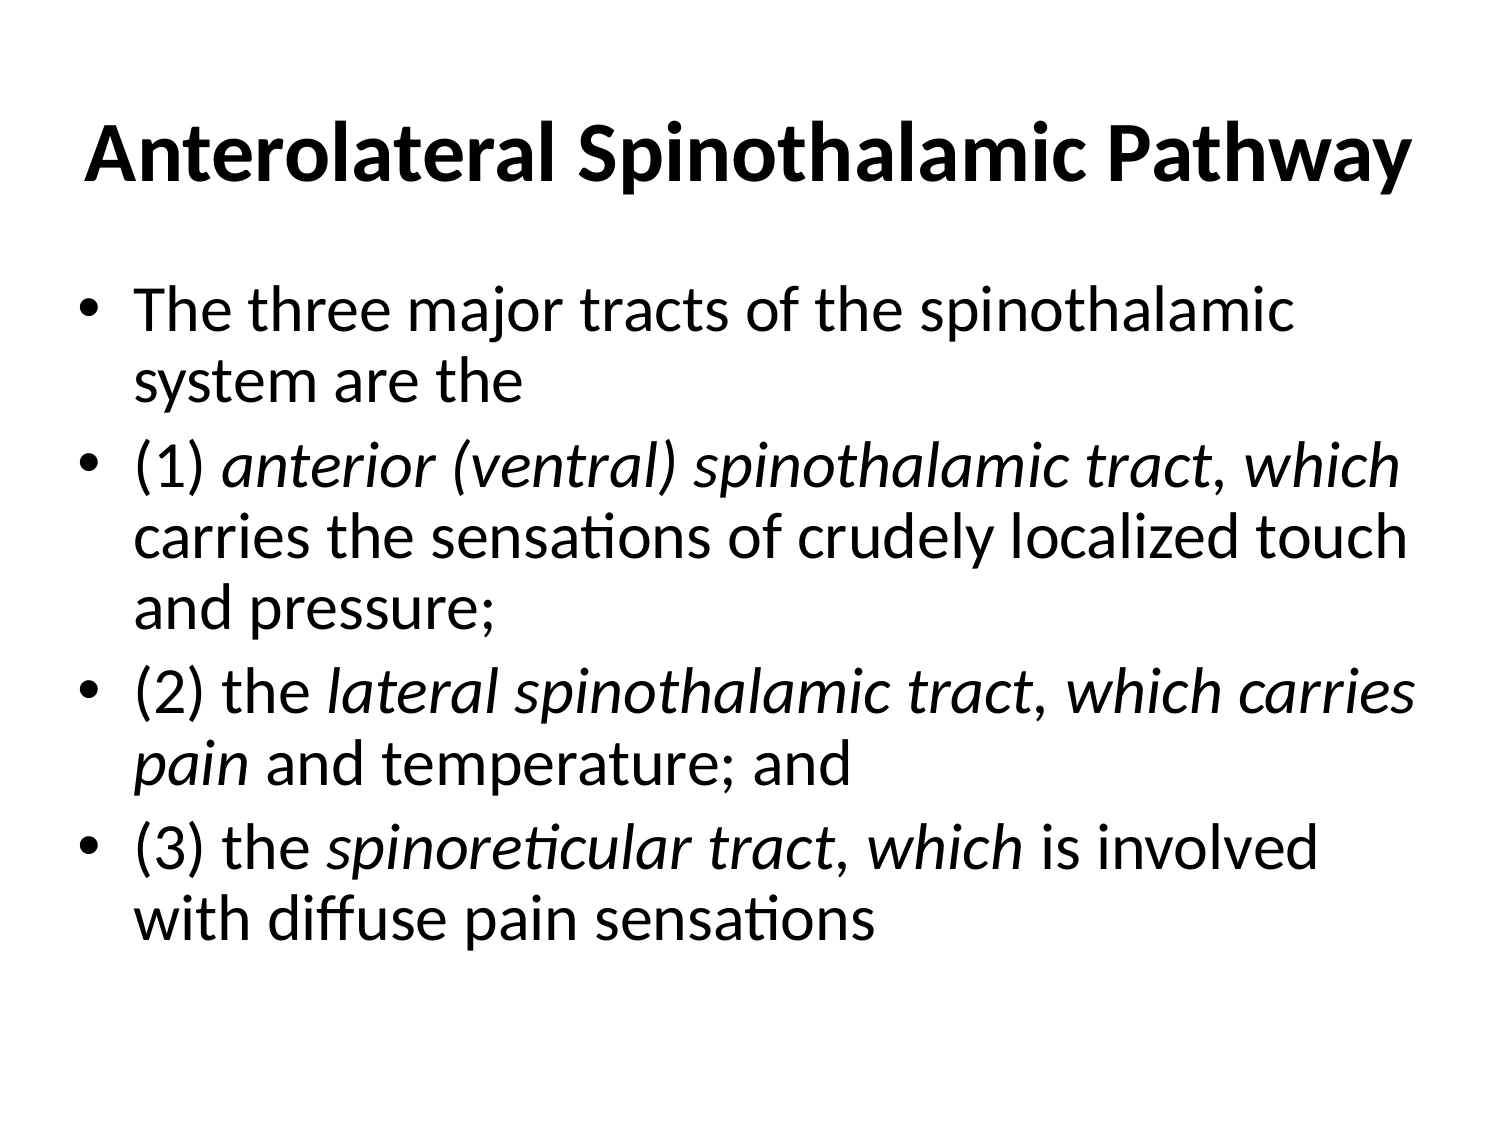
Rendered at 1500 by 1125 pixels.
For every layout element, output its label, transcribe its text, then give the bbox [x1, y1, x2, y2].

list The three major tracts of the spinothalamic system are the (1) anterior (ventral) spinothalamic tract, which carries the sensations of crudely localized touch and pressure; (2) the lateral spinothalamic tract, which carries pain and temperature; and (3) the spinoreticular tract, which is involved with diffuse pain sensations [62, 267, 1438, 970]
title Anterolateral Spinothalamic Pathway [62, 37, 1438, 256]
